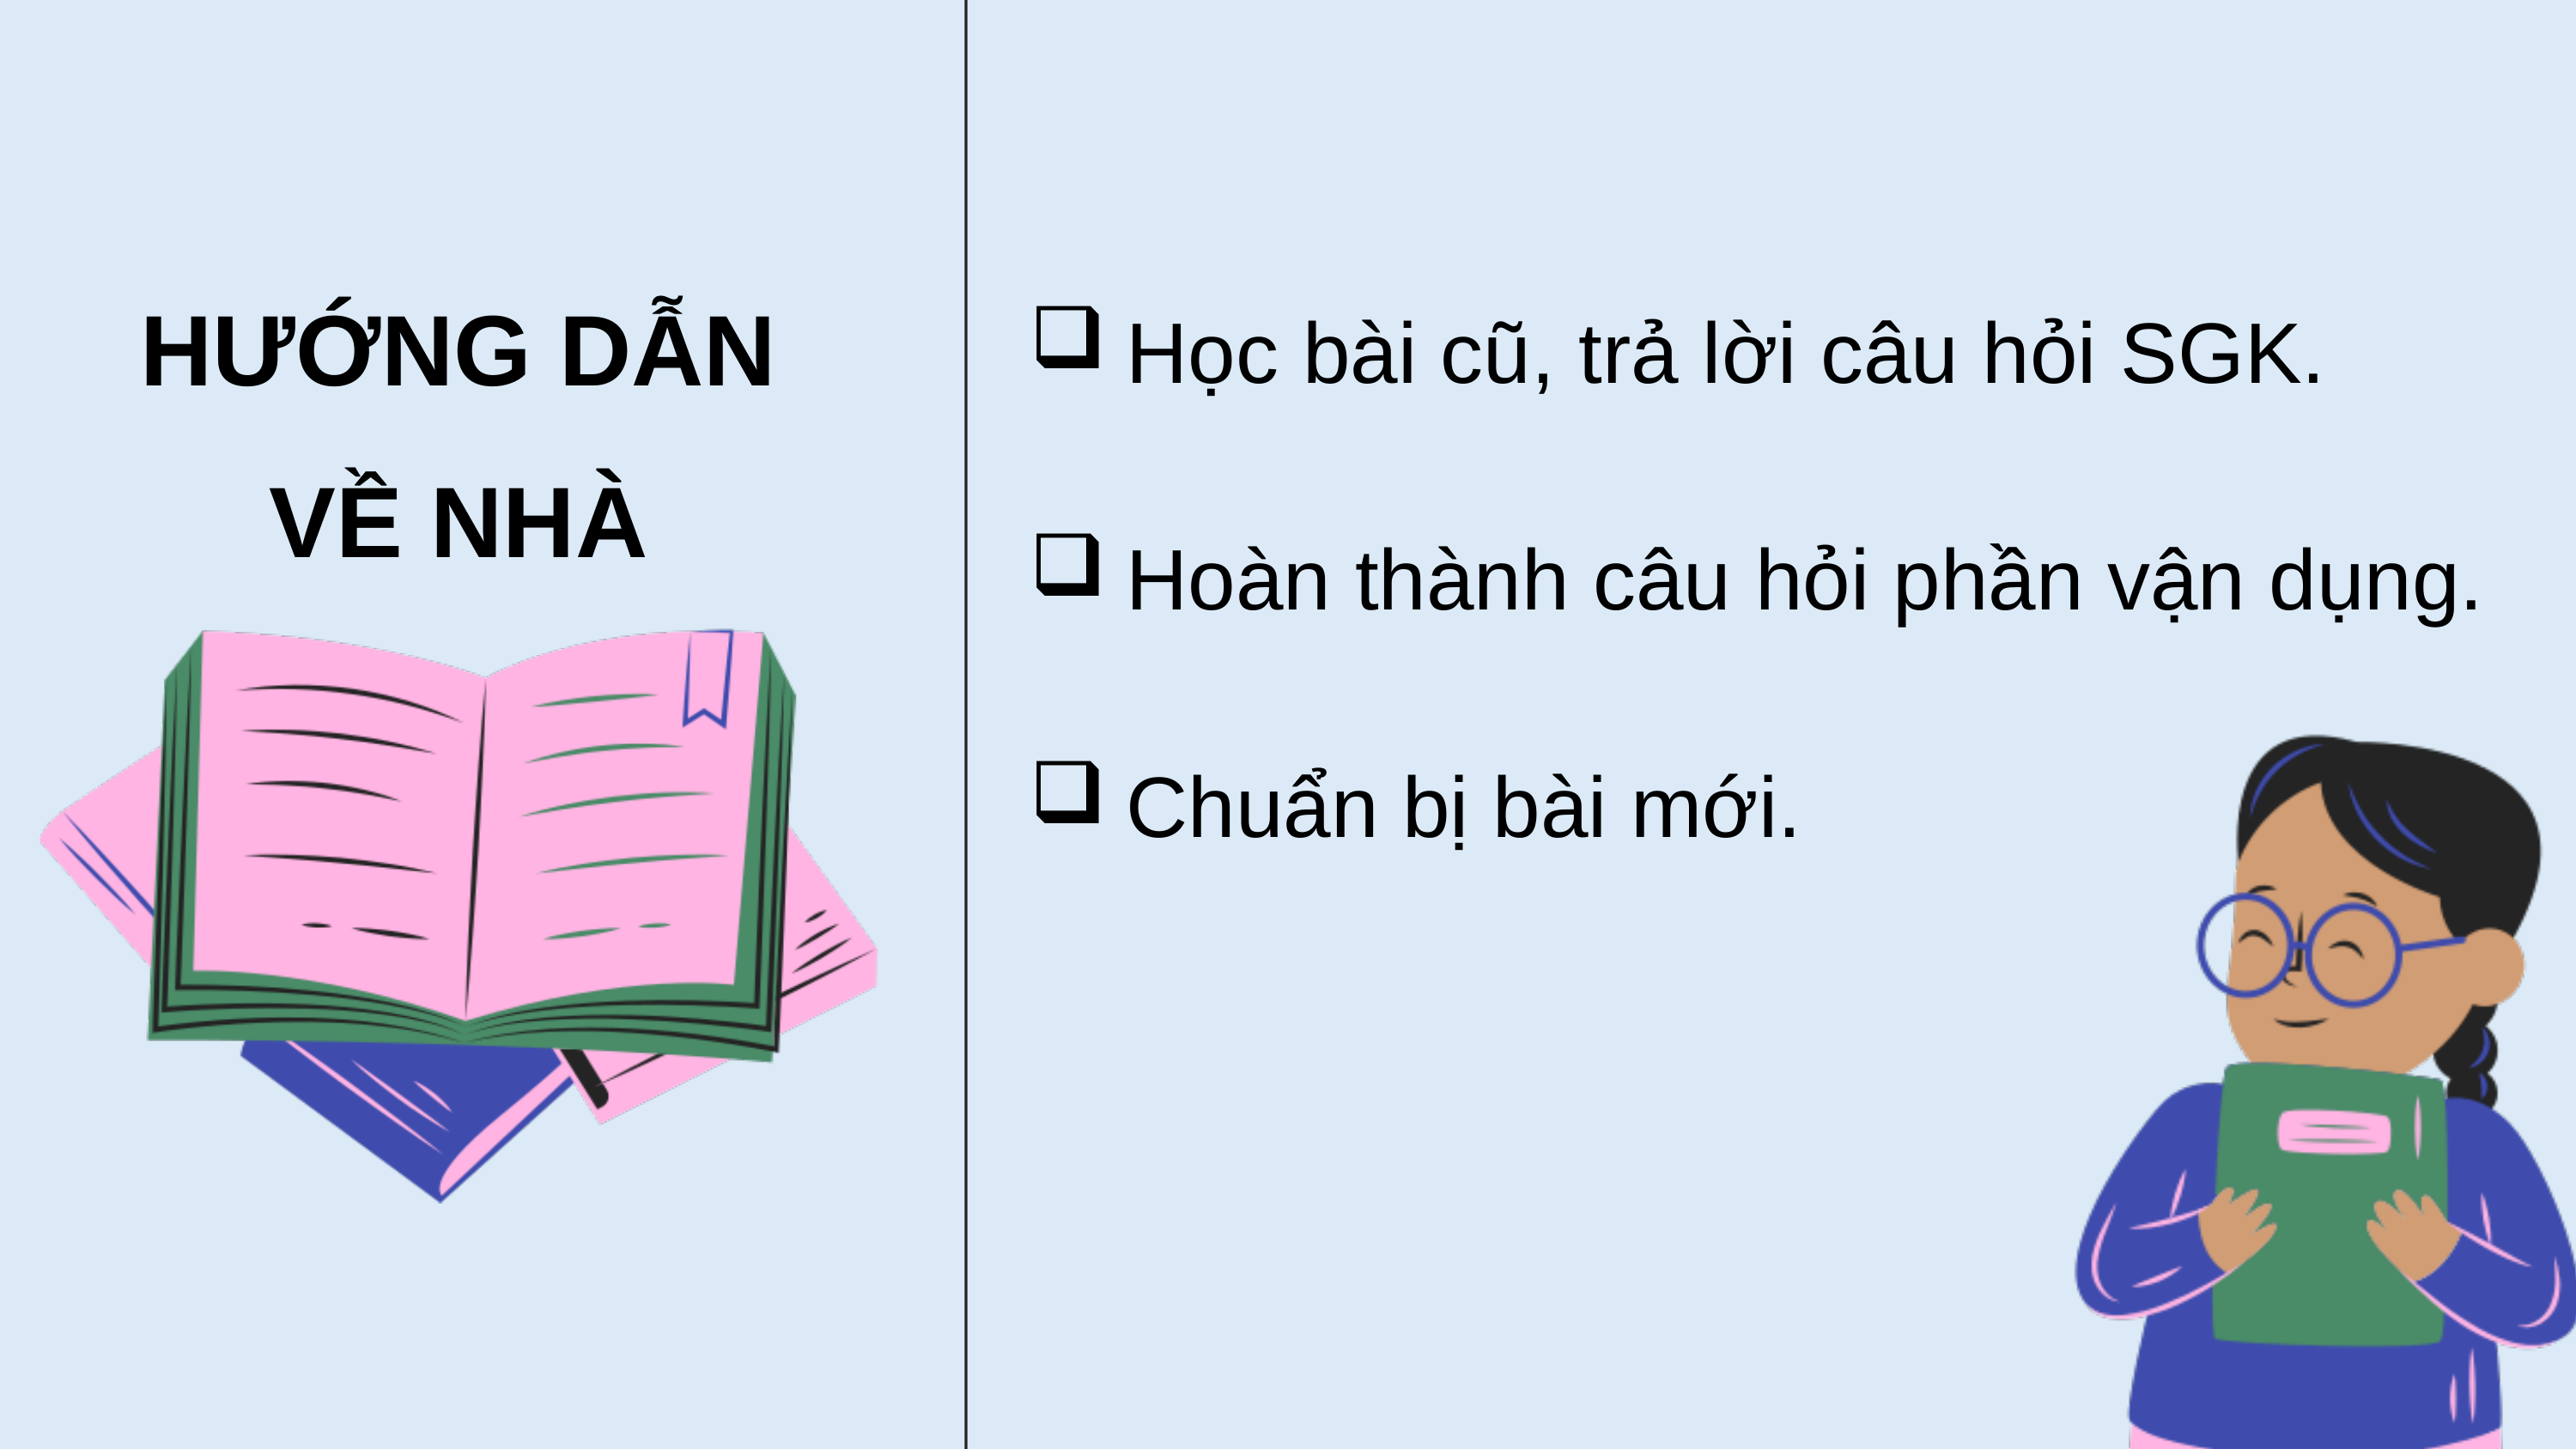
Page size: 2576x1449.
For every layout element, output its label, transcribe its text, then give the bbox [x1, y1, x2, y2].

text_box Học bài cũ, trả lời câu hỏi SGK. Hoàn thành câu hỏi phần vận dụng. Chuẩn bị bài mới. [1017, 187, 2530, 862]
picture [2050, 703, 2576, 1449]
picture [39, 621, 878, 1203]
text_box HƯỚNG DẪN VỀ NHÀ [90, 234, 827, 579]
